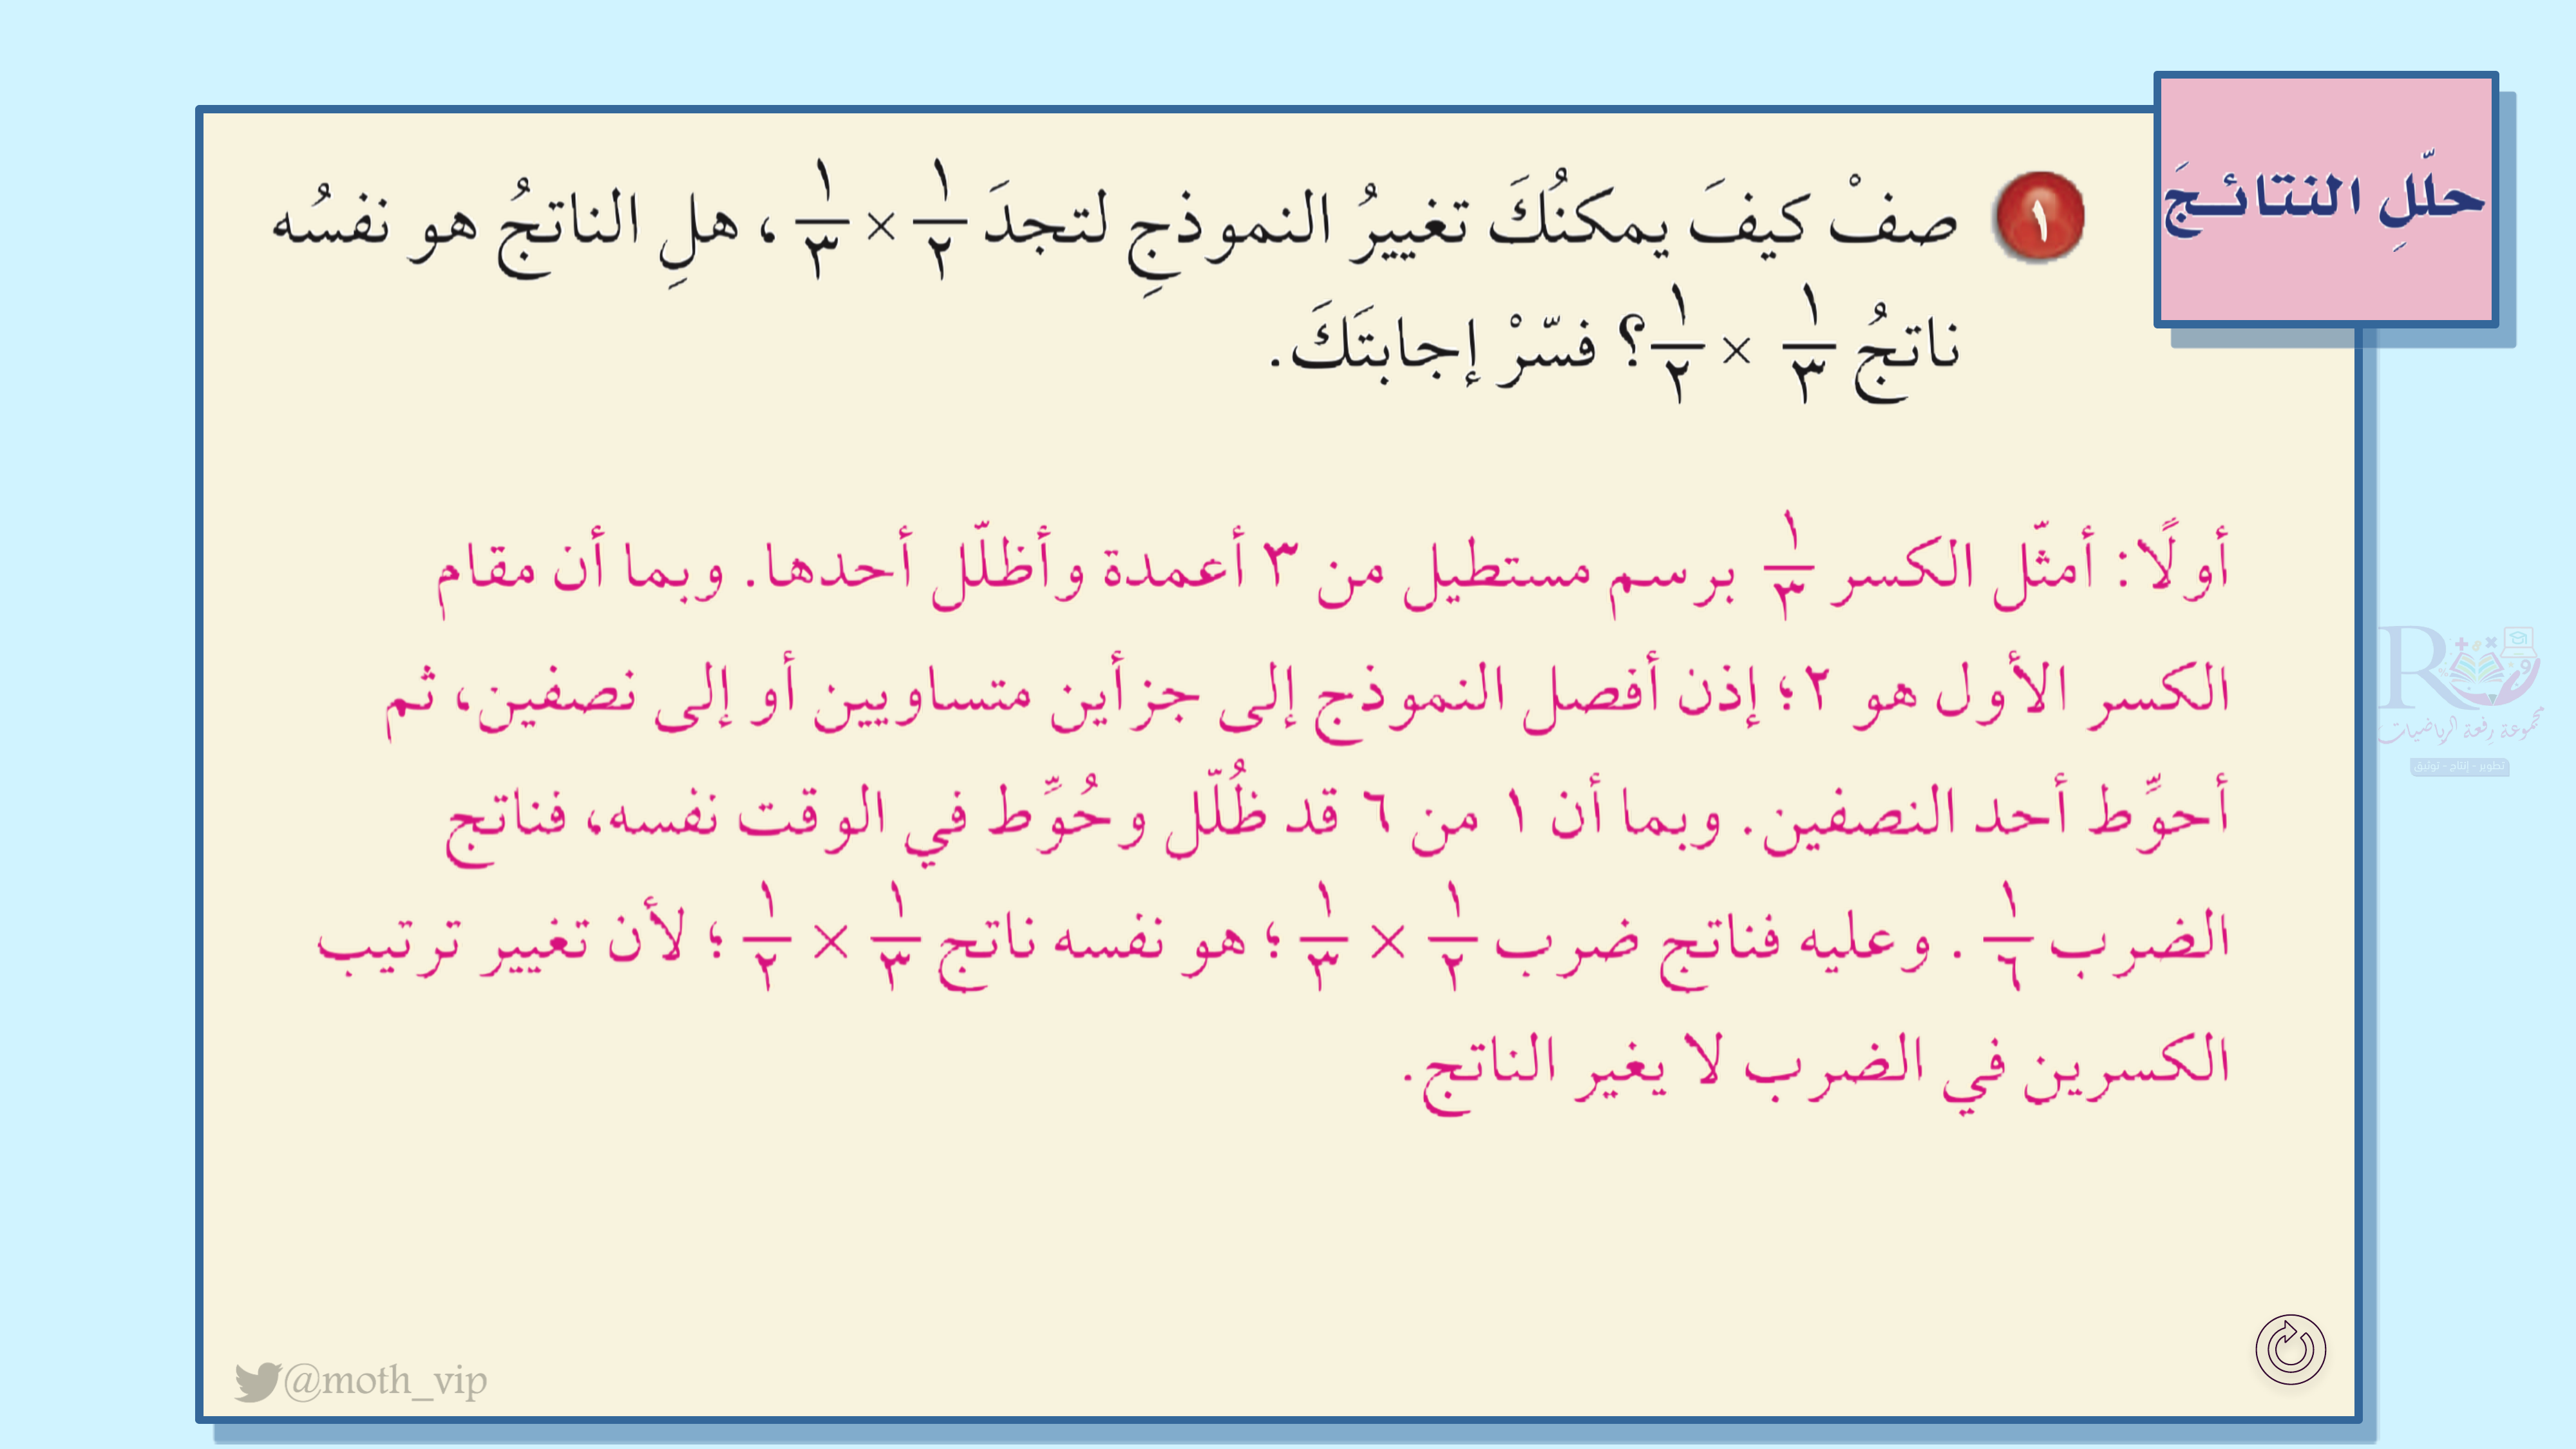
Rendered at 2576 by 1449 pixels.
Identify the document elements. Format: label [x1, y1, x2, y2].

title [2154, 71, 2499, 147]
title [2162, 263, 2499, 328]
picture [220, 142, 2500, 420]
picture [262, 471, 2291, 1171]
text_box [2256, 1314, 2326, 1385]
